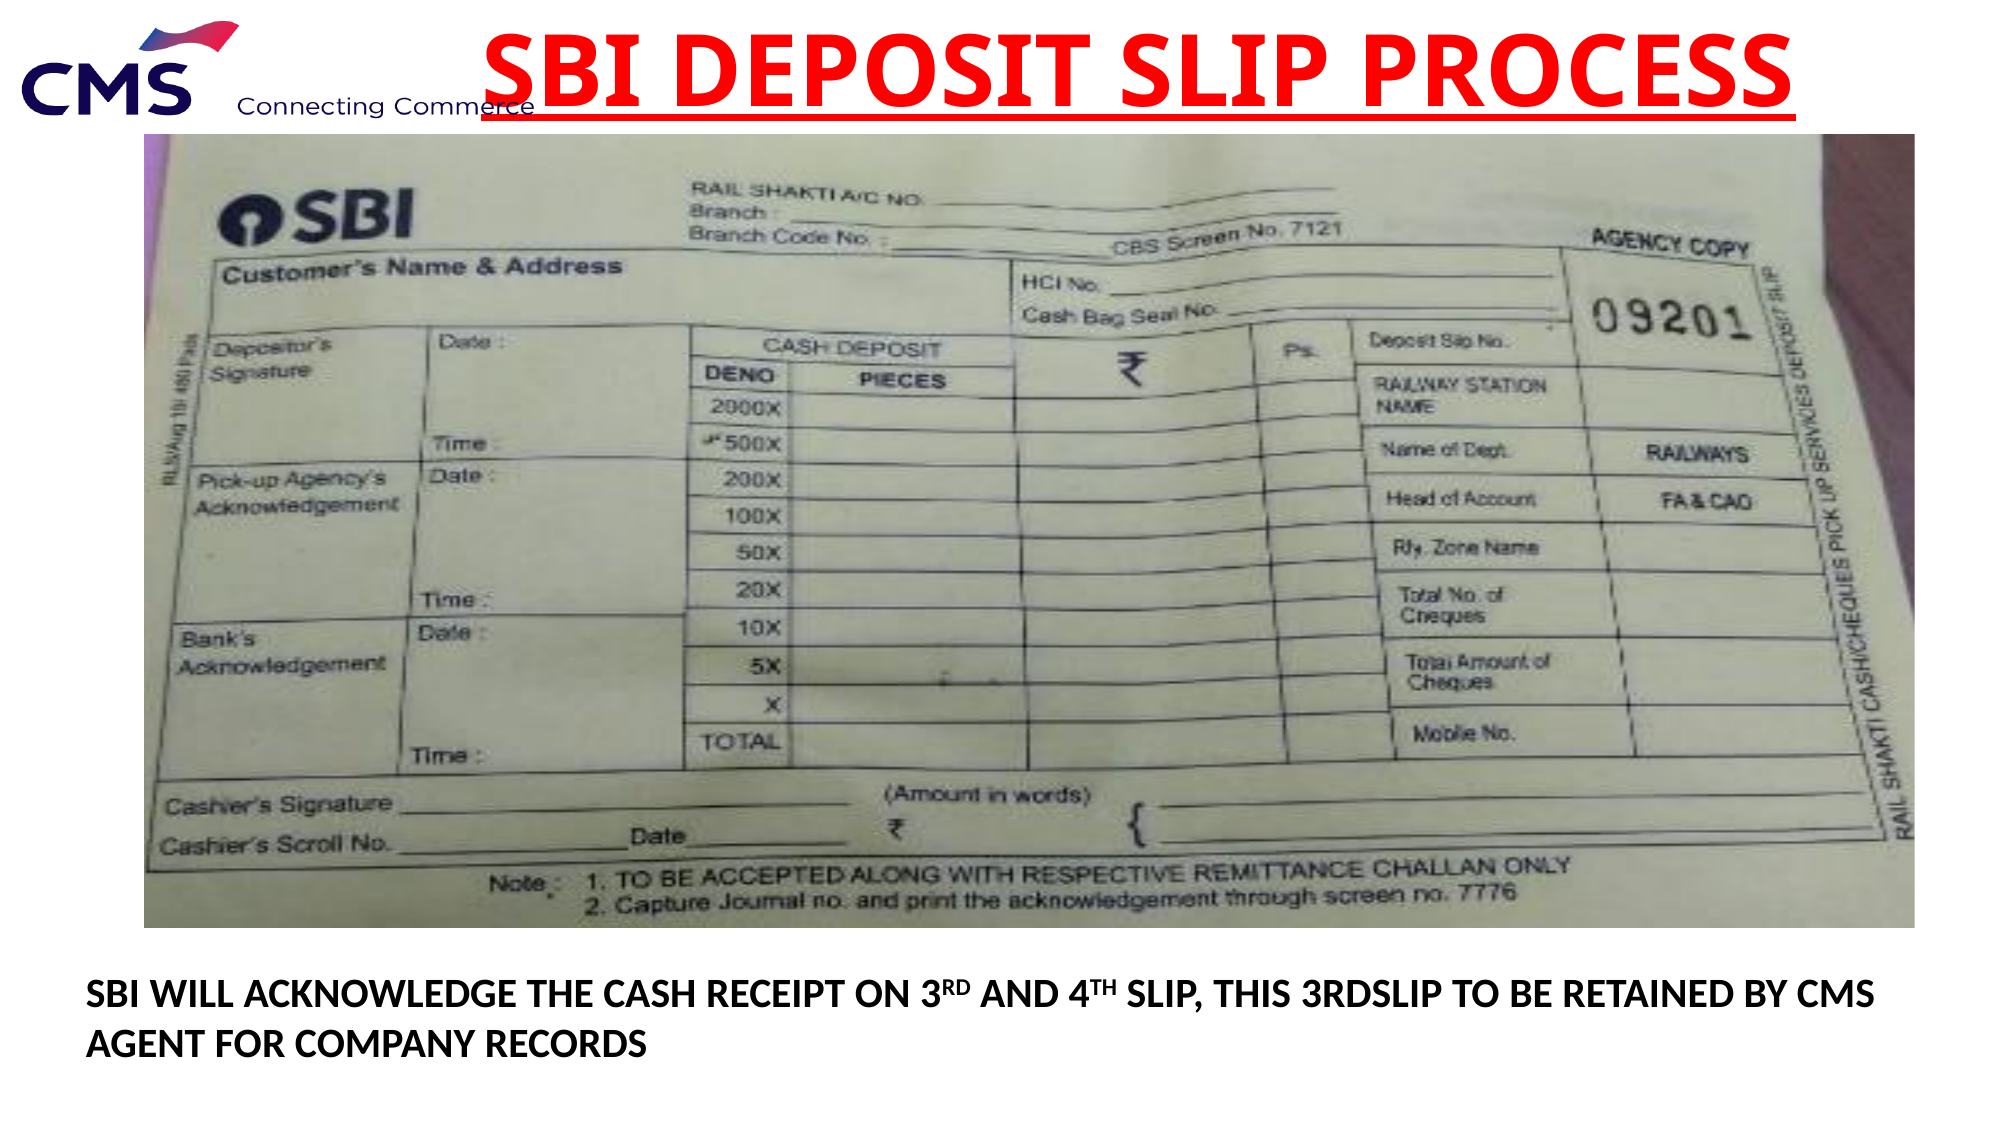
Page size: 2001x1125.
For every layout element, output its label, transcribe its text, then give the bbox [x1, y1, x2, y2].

picture [14, 13, 1915, 928]
title SBI DEPOSIT SLIP PROCESS [214, 0, 2000, 156]
text_box SBI WILL ACKNOWLEDGE THE CASH RECEIPT ON 3RD AND 4TH SLIP, THIS 3RDSLIP TO BE RETAINED BY CMS AGENT FOR COMPANY RECORDS [71, 958, 1915, 1074]
